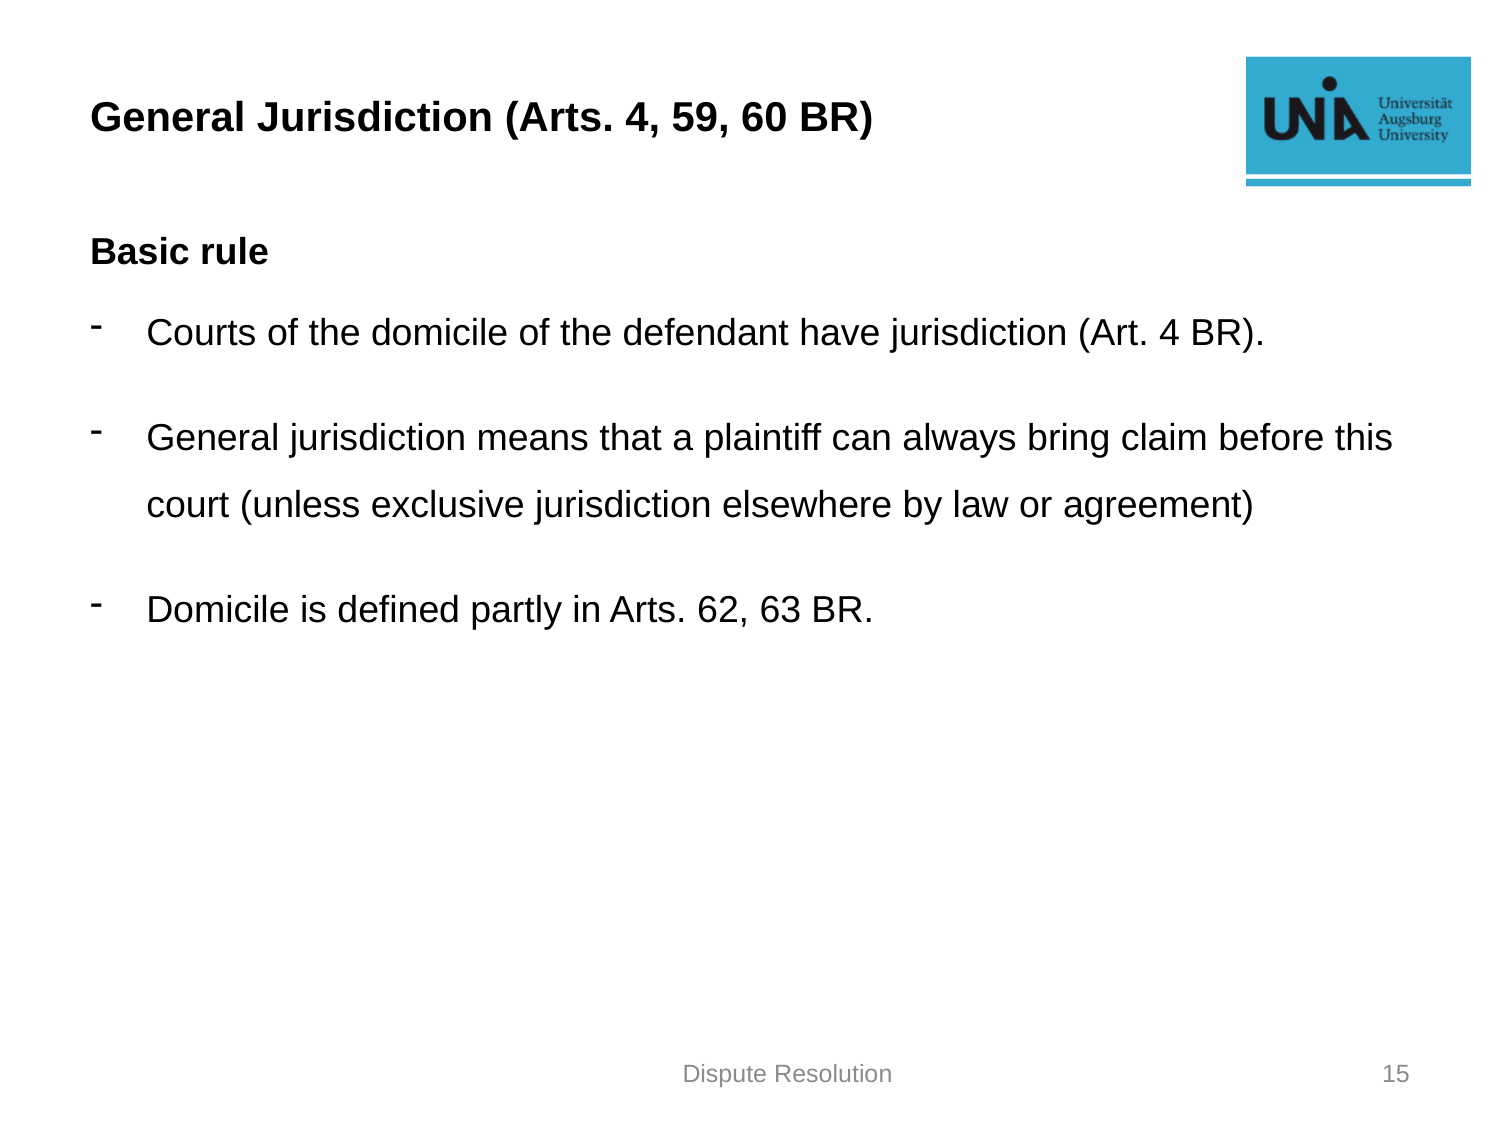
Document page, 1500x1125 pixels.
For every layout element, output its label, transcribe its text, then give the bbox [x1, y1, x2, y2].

slide_number 15 [1338, 1042, 1425, 1103]
picture [1246, 42, 1471, 188]
list Basic rule Courts of the domicile of the defendant have jurisdiction (Art. 4 BR). General jurisdiction means that a plaintiff can always bring claim before this court (unless exclusive jurisdiction elsewhere by law or agreement) Domicile is defined partly in Arts. 62, 63 BR. [75, 219, 1425, 1005]
footer Dispute Resolution [254, 1042, 1322, 1103]
title General Jurisdiction (Arts. 4, 59, 60 BR) [75, 45, 1176, 185]
